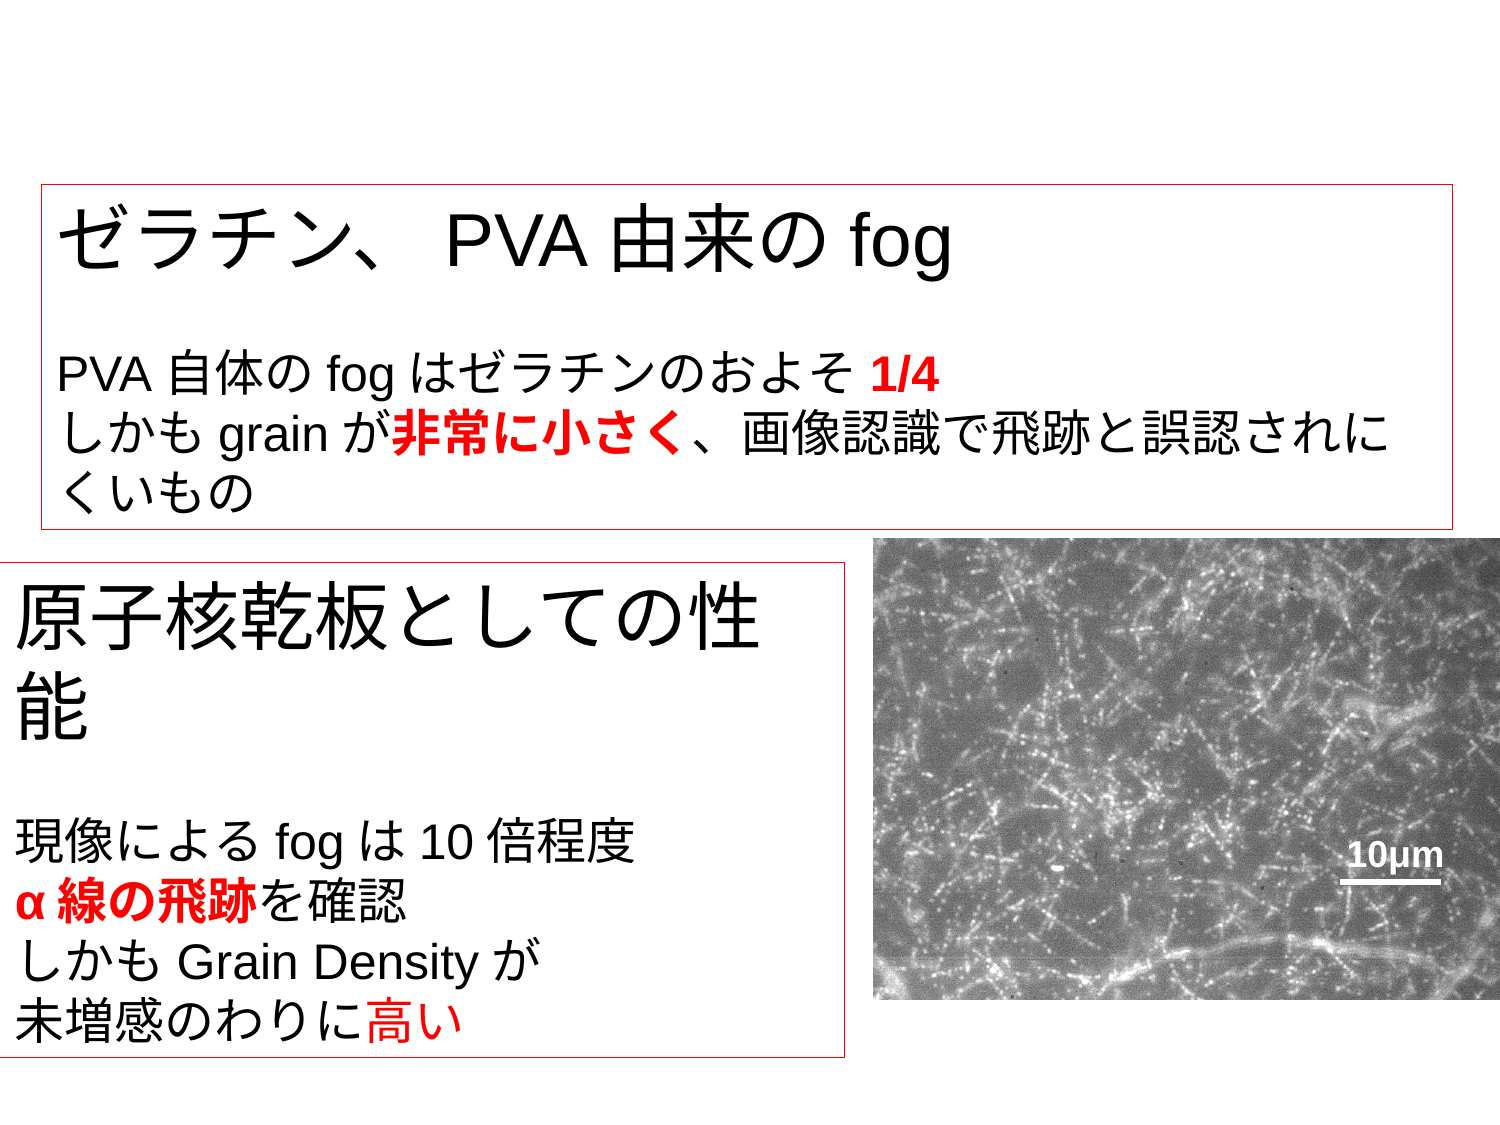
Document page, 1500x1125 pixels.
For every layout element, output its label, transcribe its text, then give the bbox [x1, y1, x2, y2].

text_box ゼラチン、PVA由来のfog PVA自体のfogはゼラチンのおよそ1/4 しかもgrainが非常に小さく、画像認識で飛跡と誤認されにくいもの [41, 184, 1453, 530]
text_box 原子核乾板としての性能 現像によるfogは10倍程度 α線の飛跡を確認 しかもGrain Densityが 未増感のわりに高い [0, 562, 845, 1058]
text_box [1328, 822, 1463, 884]
picture [873, 538, 1500, 1000]
